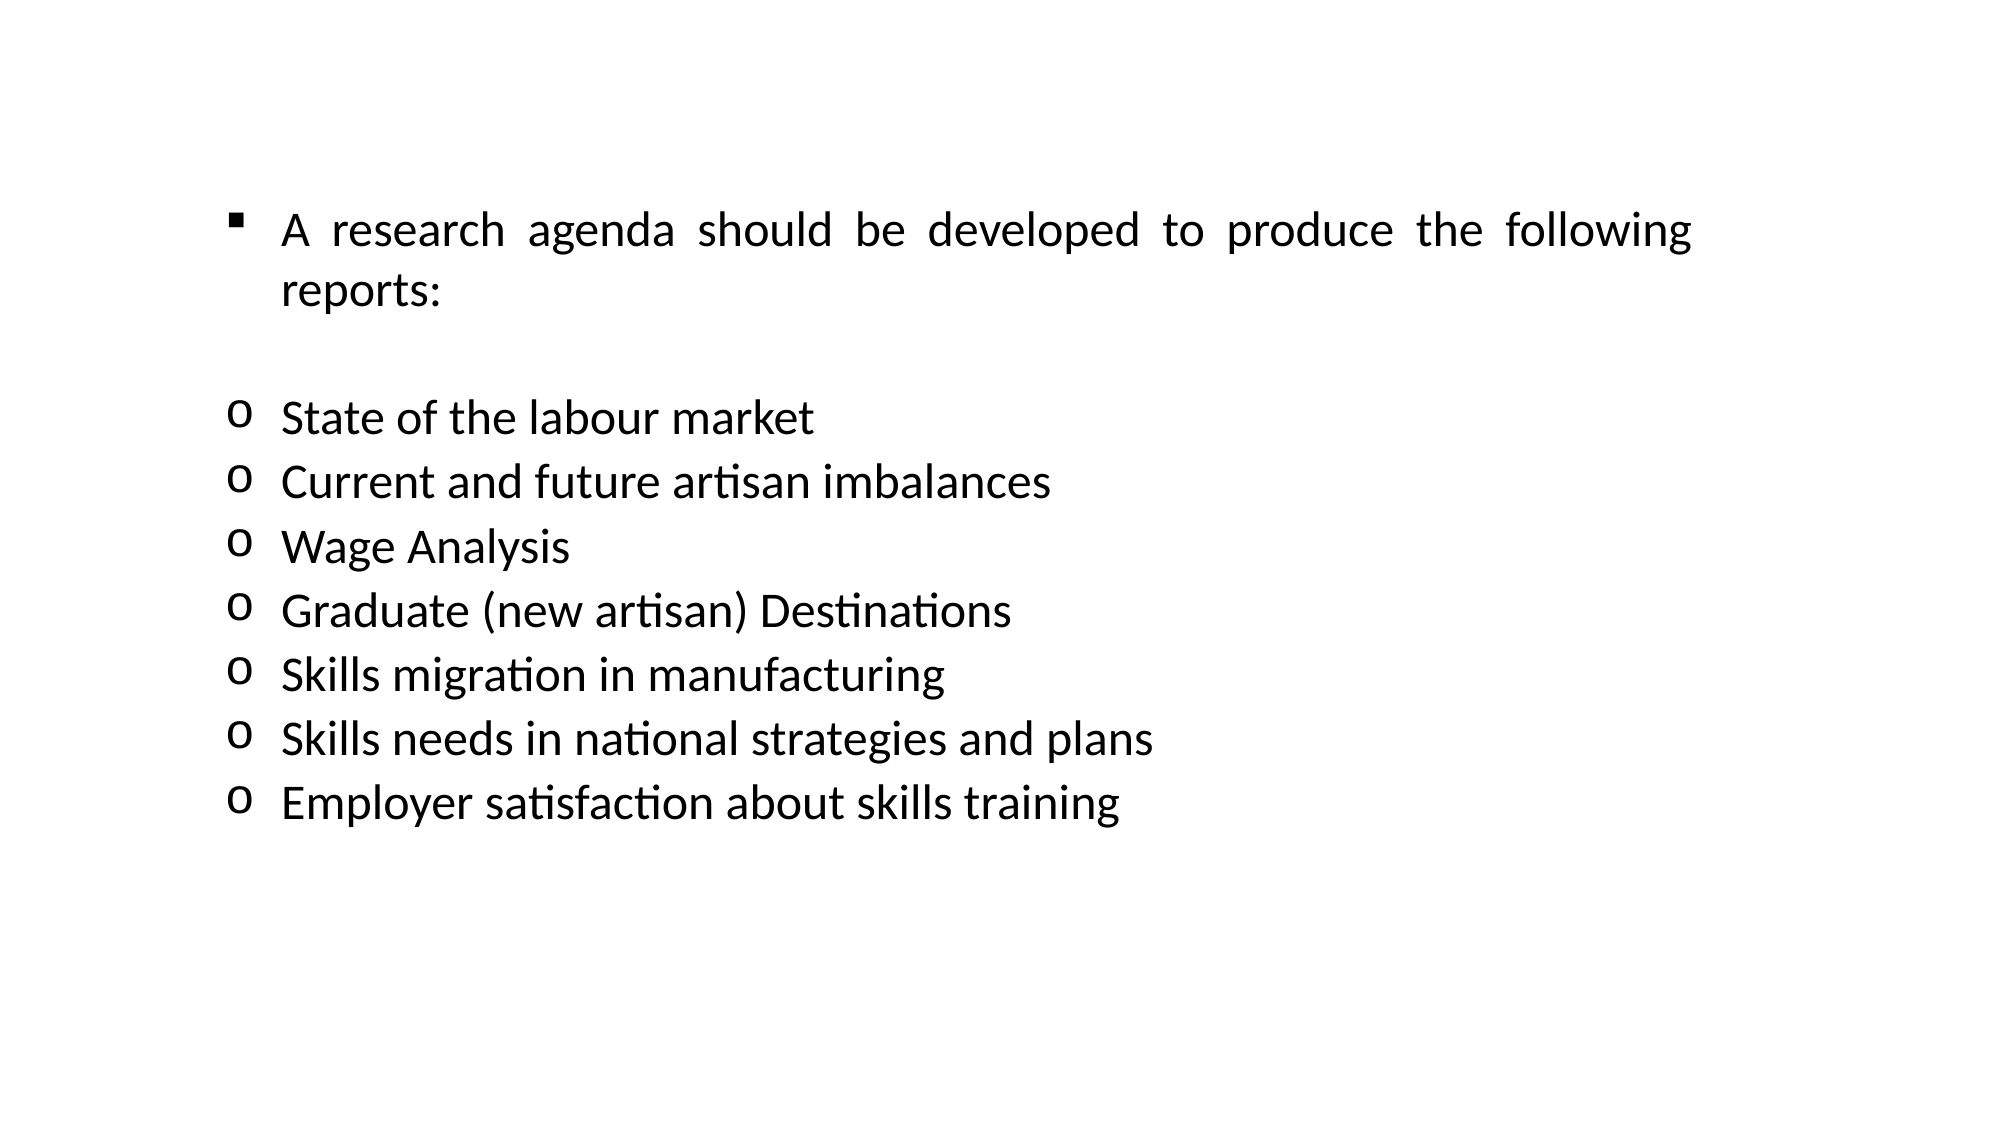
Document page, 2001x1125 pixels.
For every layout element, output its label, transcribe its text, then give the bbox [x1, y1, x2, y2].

text_box A research agenda should be developed to produce the following reports: State of the labour market Current and future artisan imbalances Wage Analysis Graduate (new artisan) Destinations Skills migration in manufacturing Skills needs in national strategies and plans Employer satisfaction about skills training [209, 188, 1708, 838]
